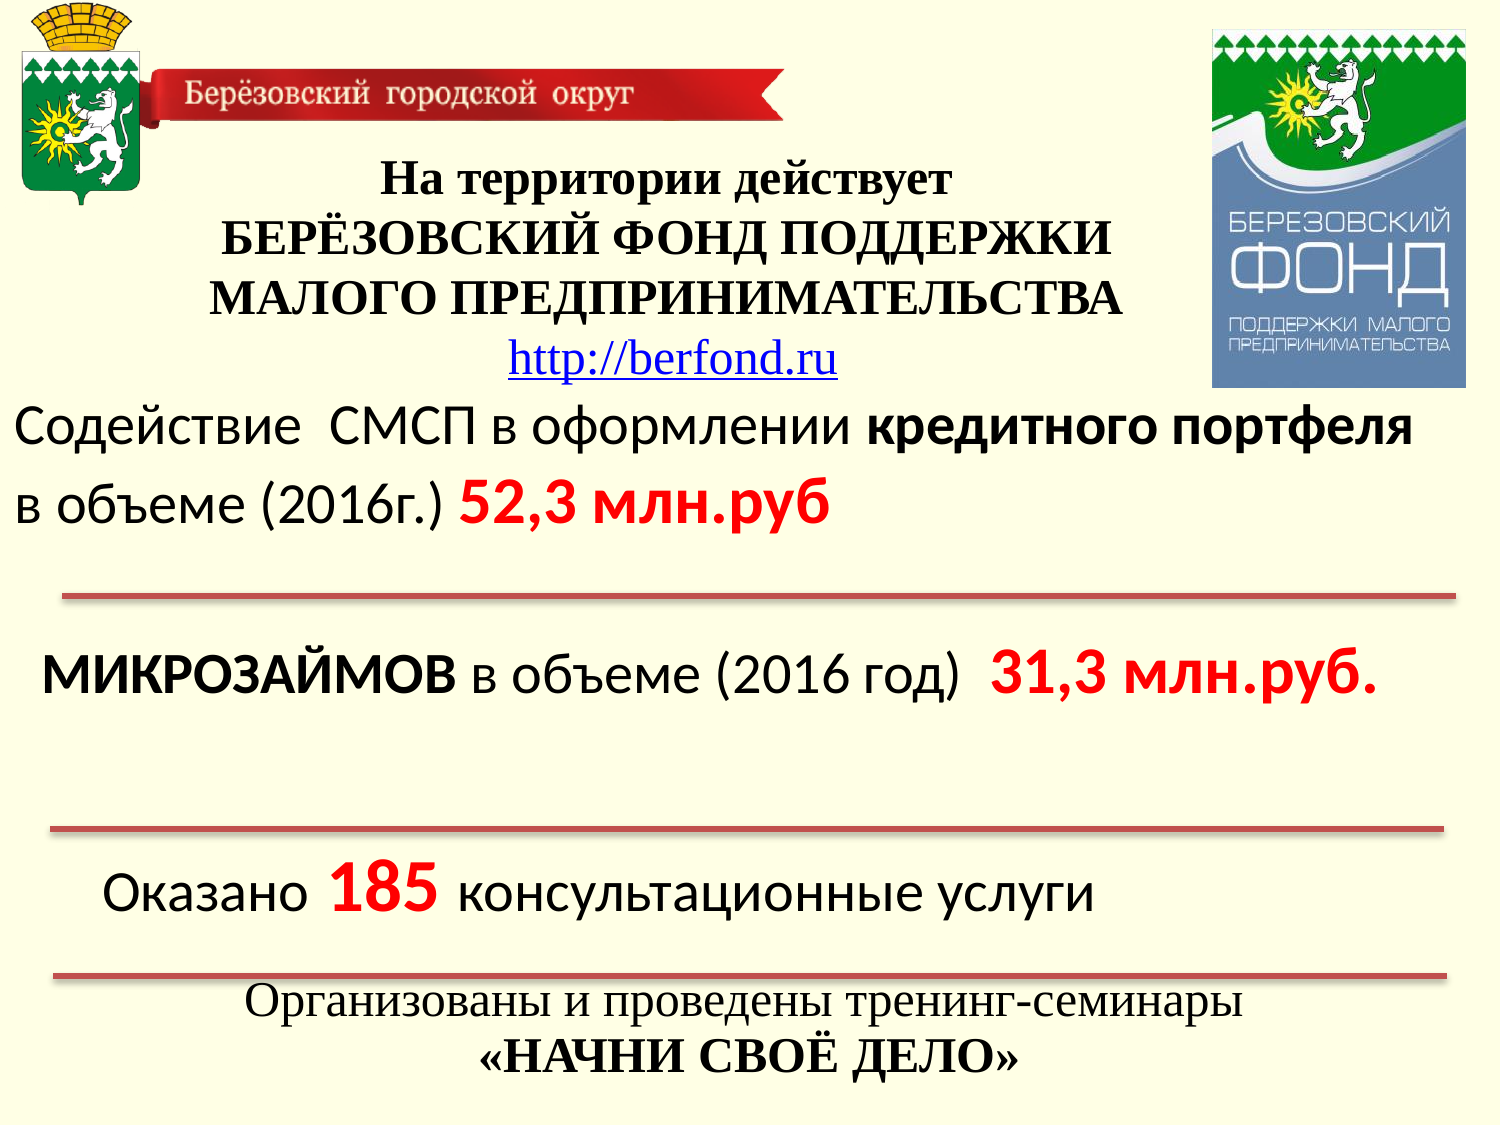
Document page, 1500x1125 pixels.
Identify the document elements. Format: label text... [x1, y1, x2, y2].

text_box На территории действует БЕРЁЗОВСКИЙ ФОНД ПОДДЕРЖКИ МАЛОГО ПРЕДПРИНИМАТЕЛЬСТВА http://berfond.ru [135, 137, 1207, 379]
text_box Организованы и проведены тренинг-семинары «НАЧНИ СВОЁ ДЕЛО» [0, 962, 1500, 1090]
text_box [0, 0, 833, 212]
text_box Оказано 185 консультационные услуги [87, 829, 1450, 934]
text_box Содействие СМСП в оформлении кредитного портфеля в объеме (2016г.) 52,3 млн.руб МИКРОЗАЙМОВ в объеме (2016 год) 31,3 млн.руб. [0, 379, 1450, 714]
picture [1212, 28, 1466, 389]
